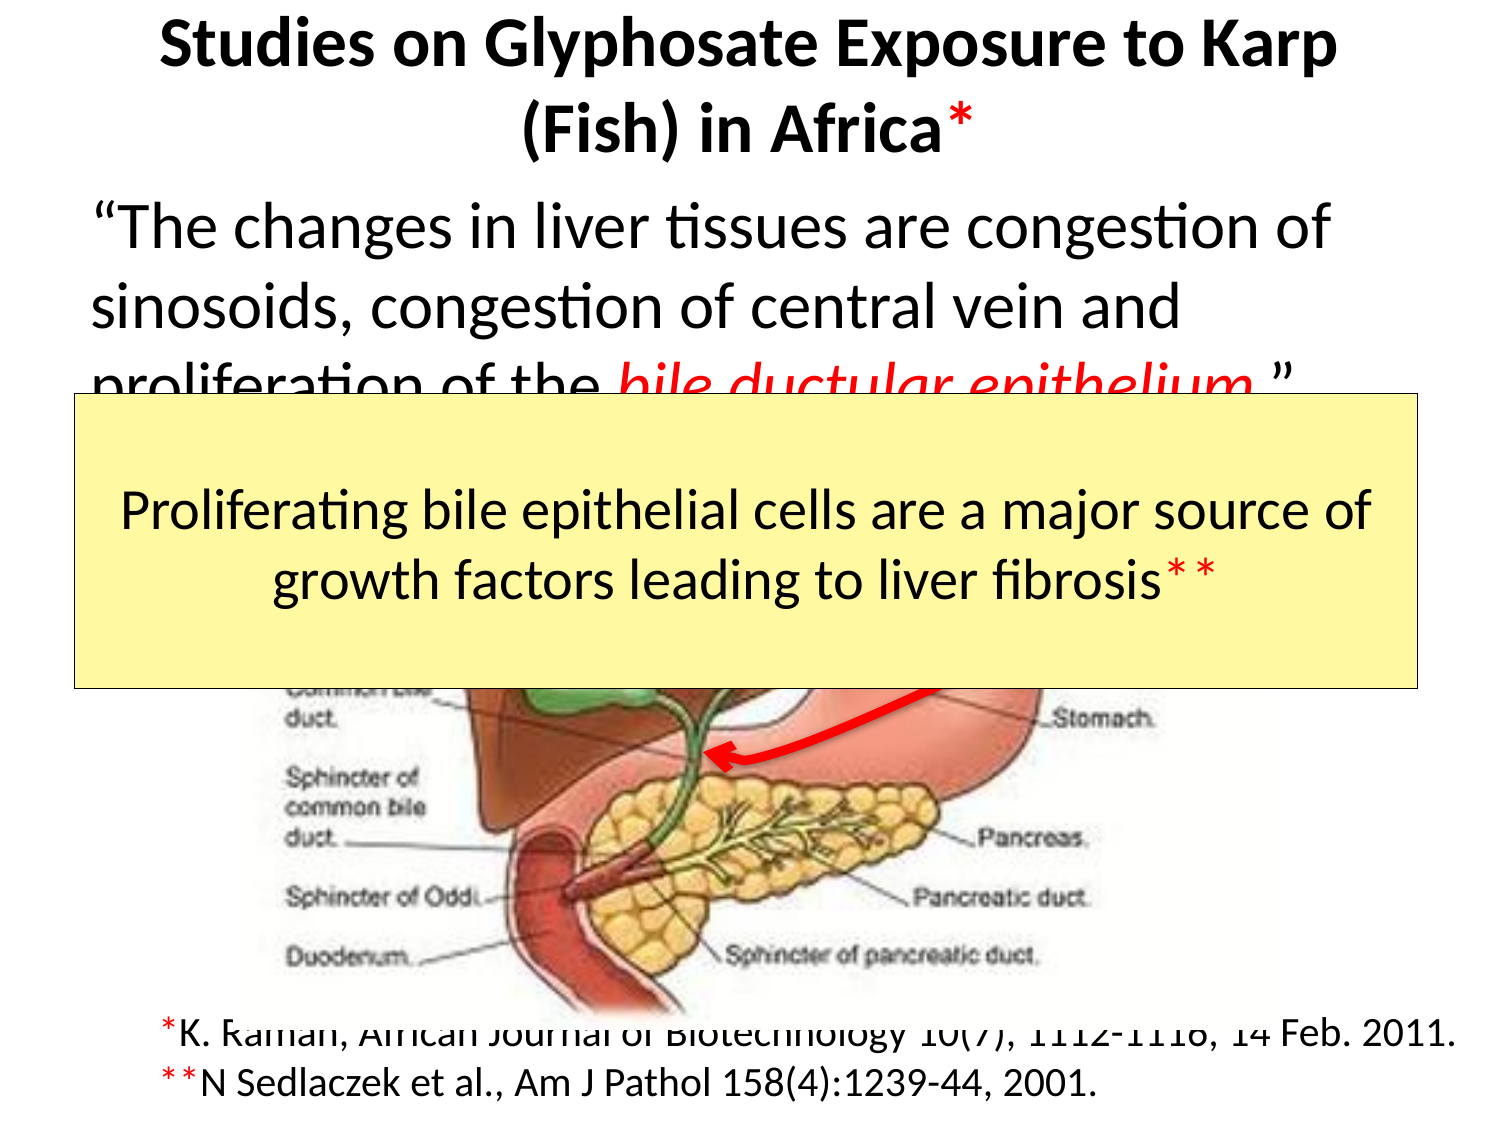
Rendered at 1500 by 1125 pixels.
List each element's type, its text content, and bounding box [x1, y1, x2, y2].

list “The changes in liver tissues are congestion of sinosoids, congestion of central vein and proliferation of the bile ductular epithelium.” [75, 174, 1425, 442]
text_box *K. Ramah, African Journal of Biotechnology 10(7), 1112-1116, 14 Feb. 2011. **N Sedlaczek et al., Am J Pathol 158(4):1239-44, 2001. [143, 997, 1474, 1125]
title Studies on Glyphosate Exposure to Karp (Fish) in Africa* [75, 0, 1425, 174]
picture [211, 433, 1297, 1031]
text_box Proliferating bile epithelial cells are a major source of growth factors leading to liver fibrosis** [74, 393, 1418, 689]
